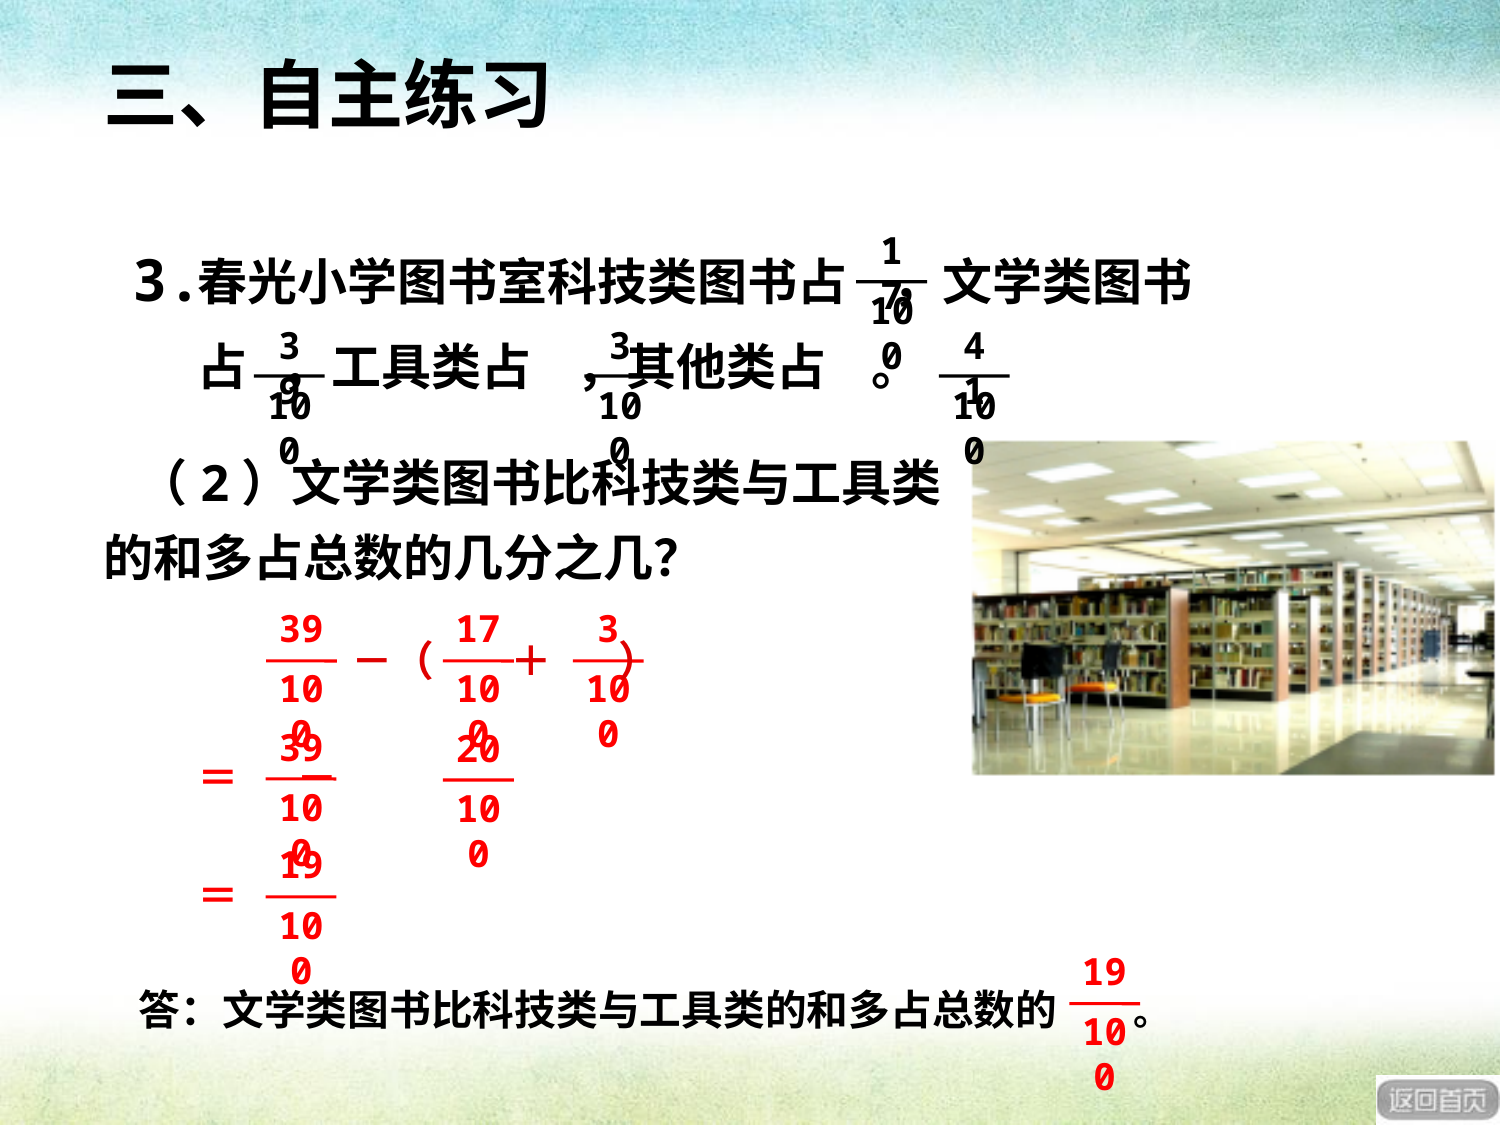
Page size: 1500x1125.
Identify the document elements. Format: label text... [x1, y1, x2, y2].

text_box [123, 940, 1258, 1062]
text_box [182, 715, 656, 838]
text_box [182, 833, 396, 955]
text_box （2）文学类图书比科技类与工具类 的和多占总数的几分之几？ [88, 444, 963, 594]
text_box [926, 314, 1022, 435]
text_box 3. [117, 235, 780, 321]
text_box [572, 314, 668, 435]
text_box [241, 314, 337, 435]
text_box 春光小学图书室科技类图书占 ，文学类图书 占 ，工具类占 ，其他类占 。 [944, 243, 1436, 404]
picture [0, 0, 1500, 1125]
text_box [253, 597, 727, 719]
text_box 春光小学图书室科技类图书占 ，文学类图书 占 ，工具类占 ，其他类占 。 [183, 243, 921, 404]
text_box 三、自主练习 [88, 88, 620, 177]
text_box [844, 219, 940, 341]
